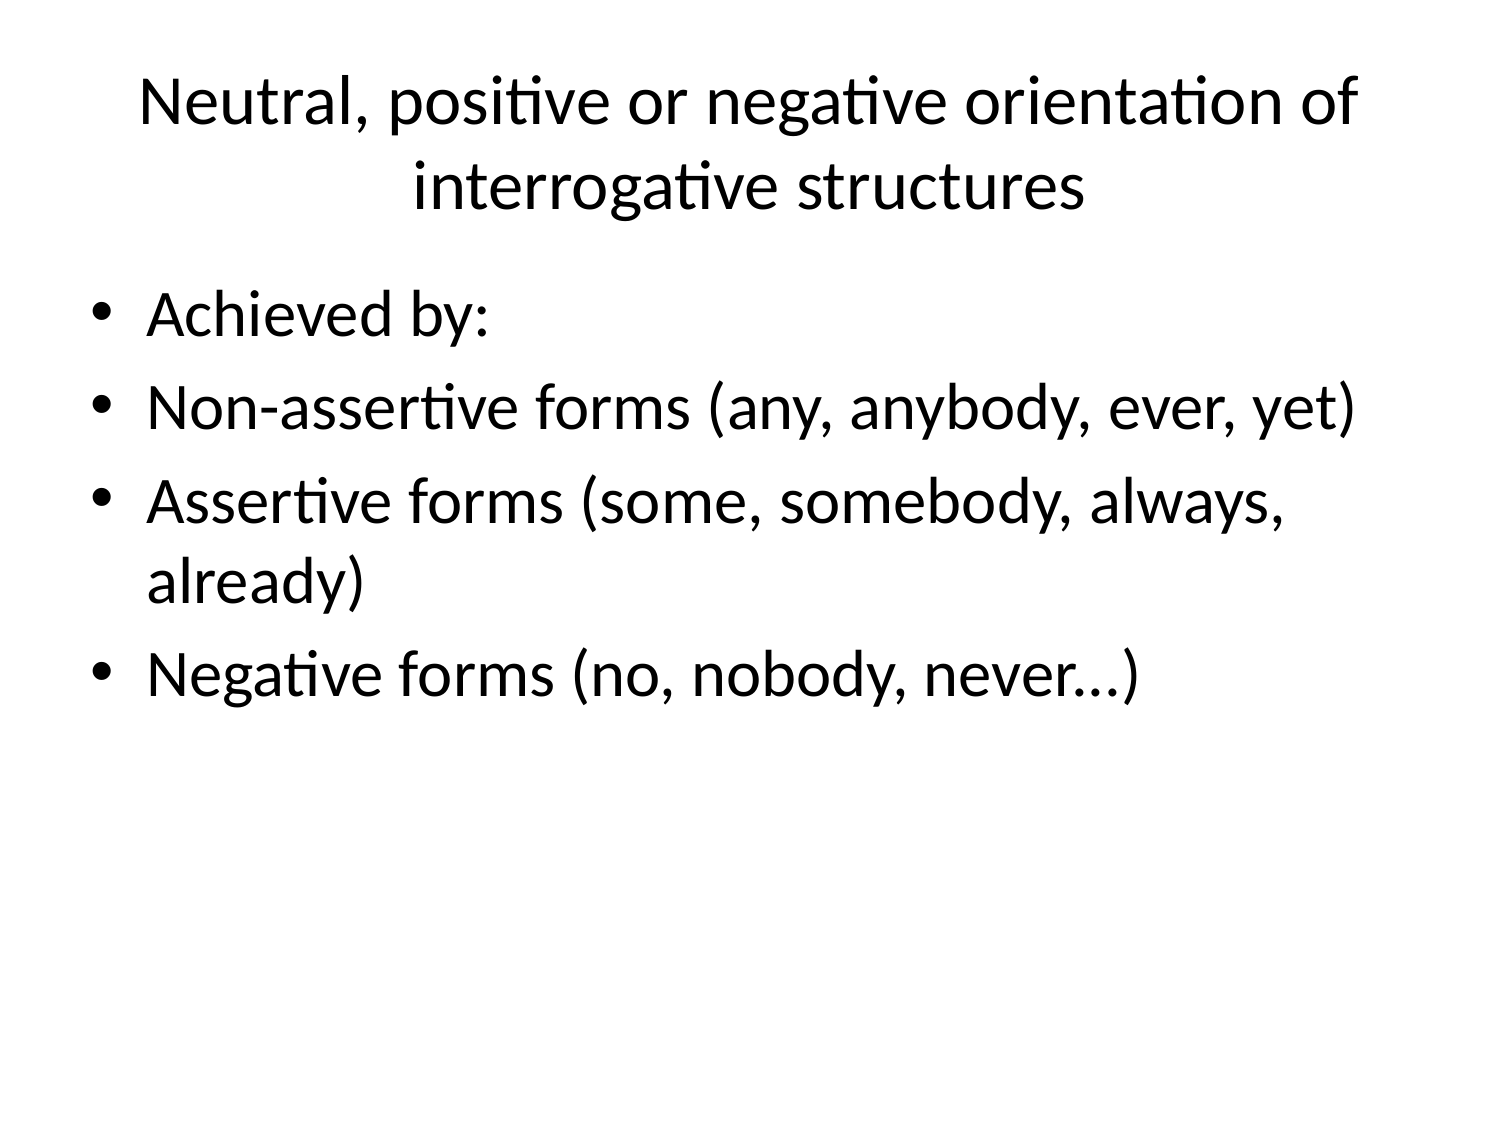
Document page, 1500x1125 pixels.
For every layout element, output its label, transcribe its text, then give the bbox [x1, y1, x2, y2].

title Neutral, positive or negative orientation of interrogative structures [75, 45, 1425, 233]
list Achieved by: Non-assertive forms (any, anybody, ever, yet) Assertive forms (some, somebody, always, already) Negative forms (no, nobody, never...) [75, 262, 1425, 1005]
